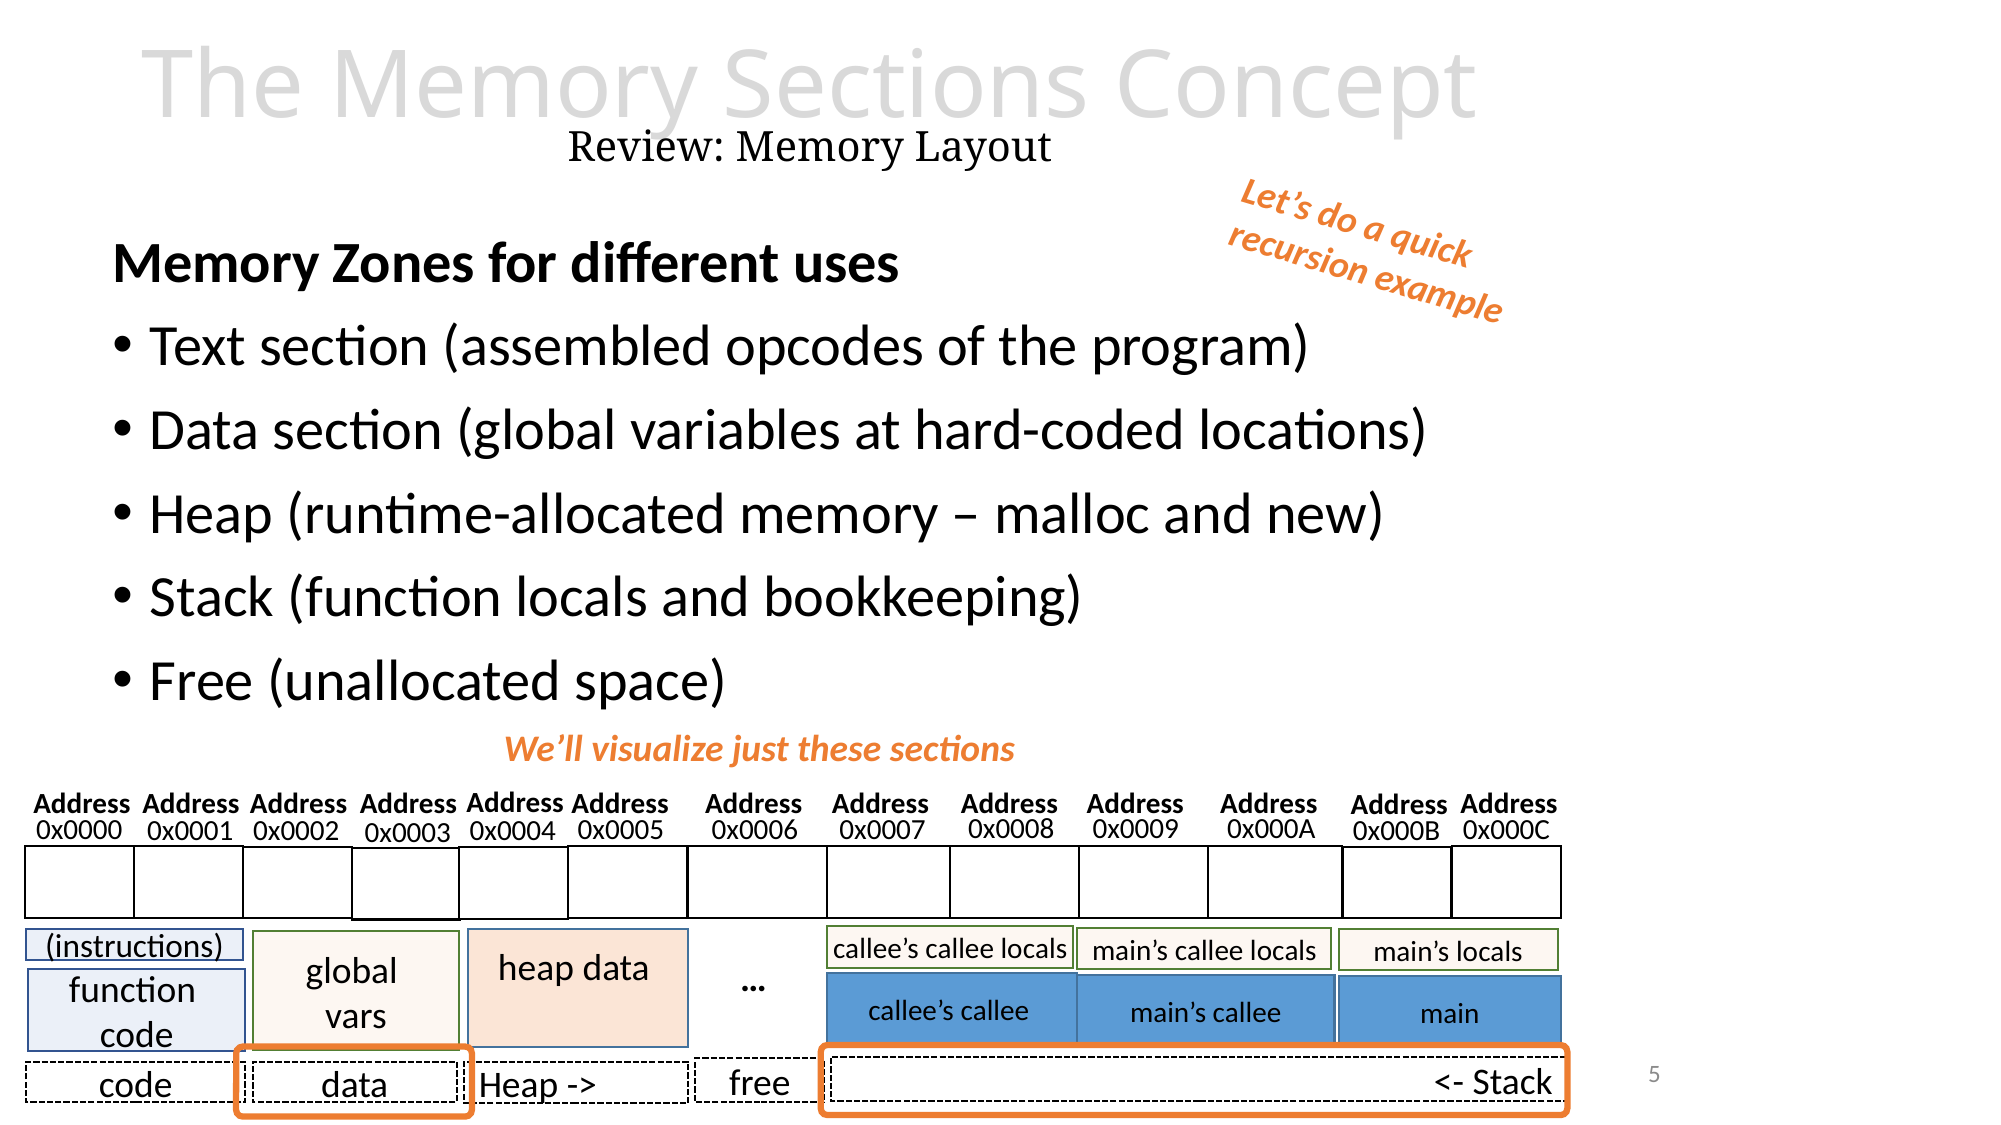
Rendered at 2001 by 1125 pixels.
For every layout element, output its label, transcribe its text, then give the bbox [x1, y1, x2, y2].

text_box We’ll visualize just these sections [488, 716, 1031, 777]
text_box main [1338, 975, 1562, 1044]
text_box 0x0000 [31, 803, 97, 853]
title The Memory Sections Concept Review: Memory Layout [0, 3, 1620, 221]
text_box Let’s do a quick recursion example [1208, 154, 1548, 347]
text_box main’s callee locals [1076, 927, 1332, 970]
text_box Address [23, 777, 97, 827]
text_box Address [1484, 777, 1568, 827]
text_box (instructions) [25, 928, 244, 961]
slide_number 5 [1562, 1042, 1676, 1103]
text_box code [25, 1061, 235, 1103]
text_box heap data [467, 939, 689, 1048]
text_box … [725, 947, 782, 1007]
text_box callee’s callee locals [826, 925, 1074, 969]
list Memory Zones for different uses Text section (assembled opcodes of the program) Data section (global variables at hard-coded locations) Heap (runtime-allocated memory – malloc and new) Stack (function locals and bookkeeping) Free (unallocated space) [97, 224, 1484, 939]
text_box free [694, 1057, 819, 1103]
text_box callee’s callee [826, 972, 1078, 1044]
text_box main’s callee [1078, 974, 1336, 1043]
text_box global vars [252, 939, 460, 1045]
text_box Heap -> [473, 1061, 689, 1104]
text_box [687, 845, 828, 919]
text_box function code [27, 968, 246, 1052]
text_box [24, 845, 97, 919]
text_box [235, 1045, 473, 1118]
text_box main’s locals [1338, 928, 1559, 971]
text_box [819, 1043, 1569, 1117]
text_box 0x000C [1484, 803, 1554, 853]
text_box [1484, 845, 1562, 919]
